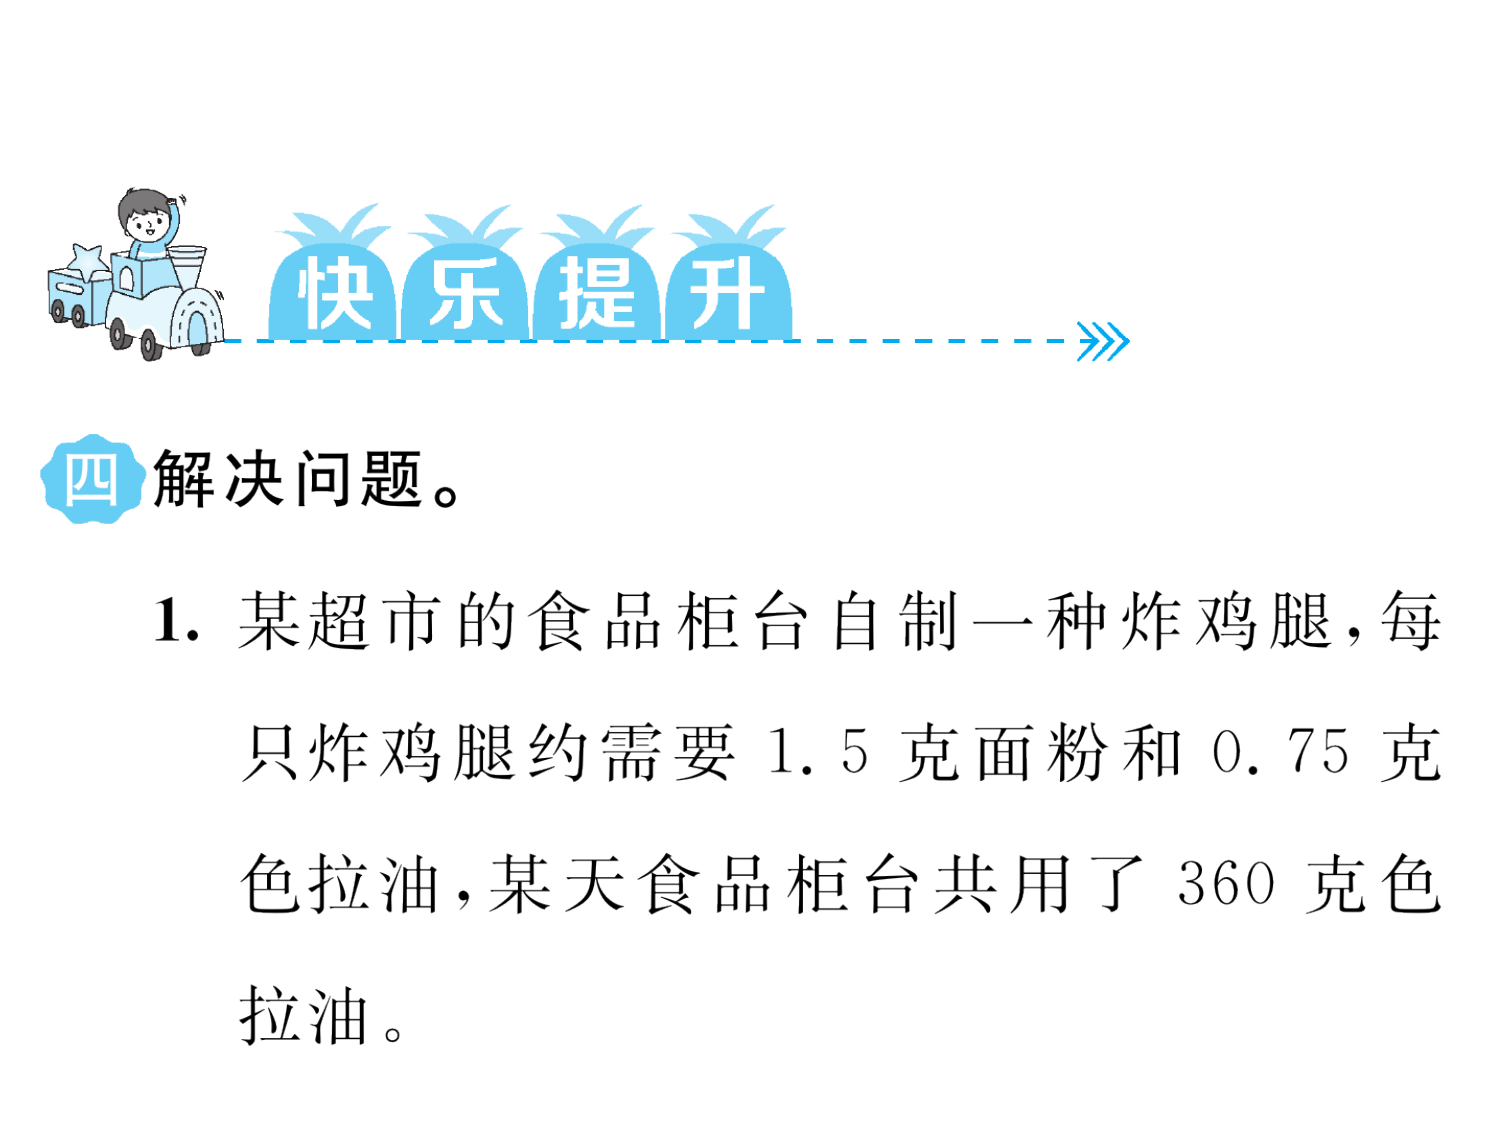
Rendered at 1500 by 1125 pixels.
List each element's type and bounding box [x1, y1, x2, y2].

picture [35, 177, 1453, 1061]
